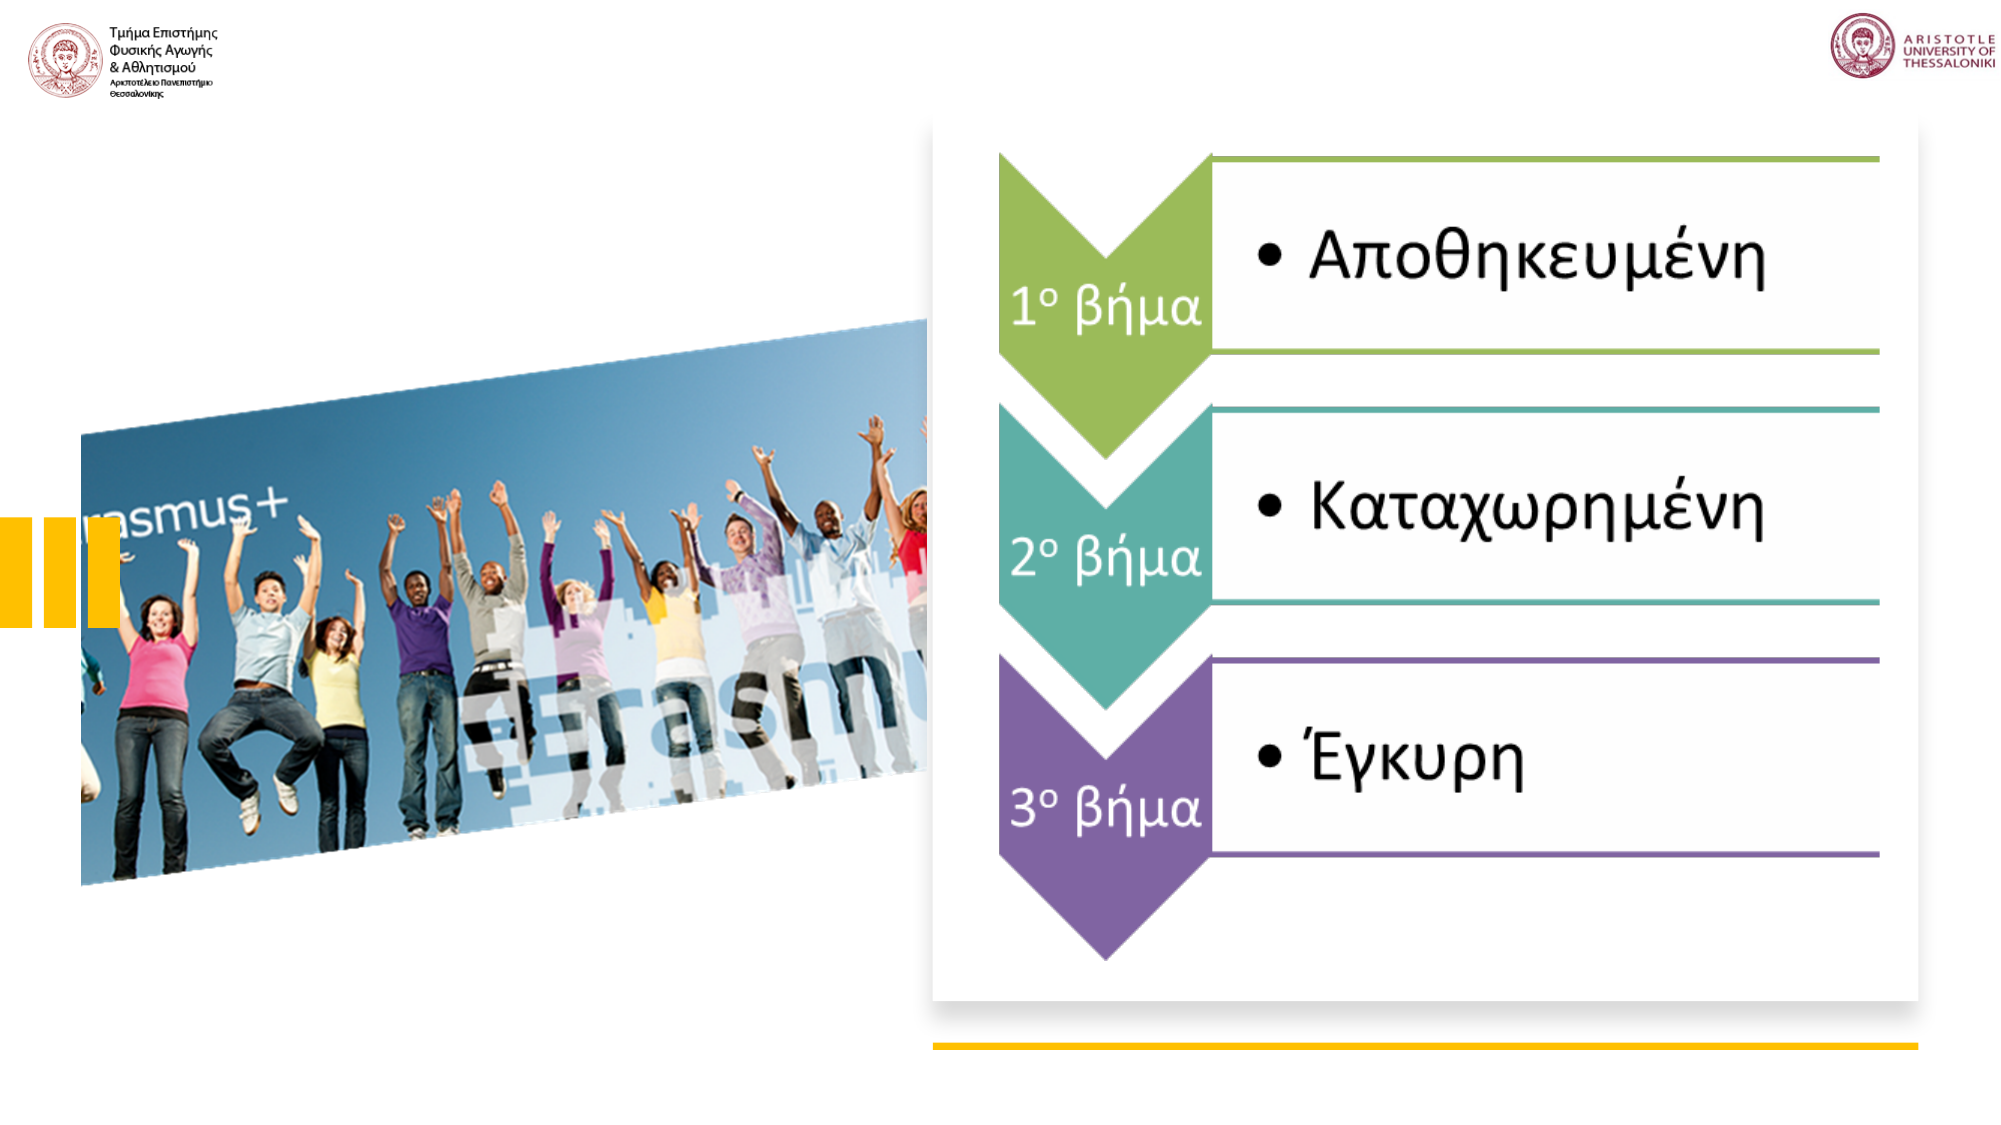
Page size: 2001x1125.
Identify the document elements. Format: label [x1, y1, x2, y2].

text_box [0, 517, 120, 628]
list [971, 152, 1880, 961]
text_box [932, 1041, 1919, 1051]
picture [81, 295, 927, 906]
picture [27, 22, 261, 99]
text_box [0, 0, 2000, 1125]
picture [1828, 9, 2000, 81]
text_box [932, 110, 1919, 1002]
